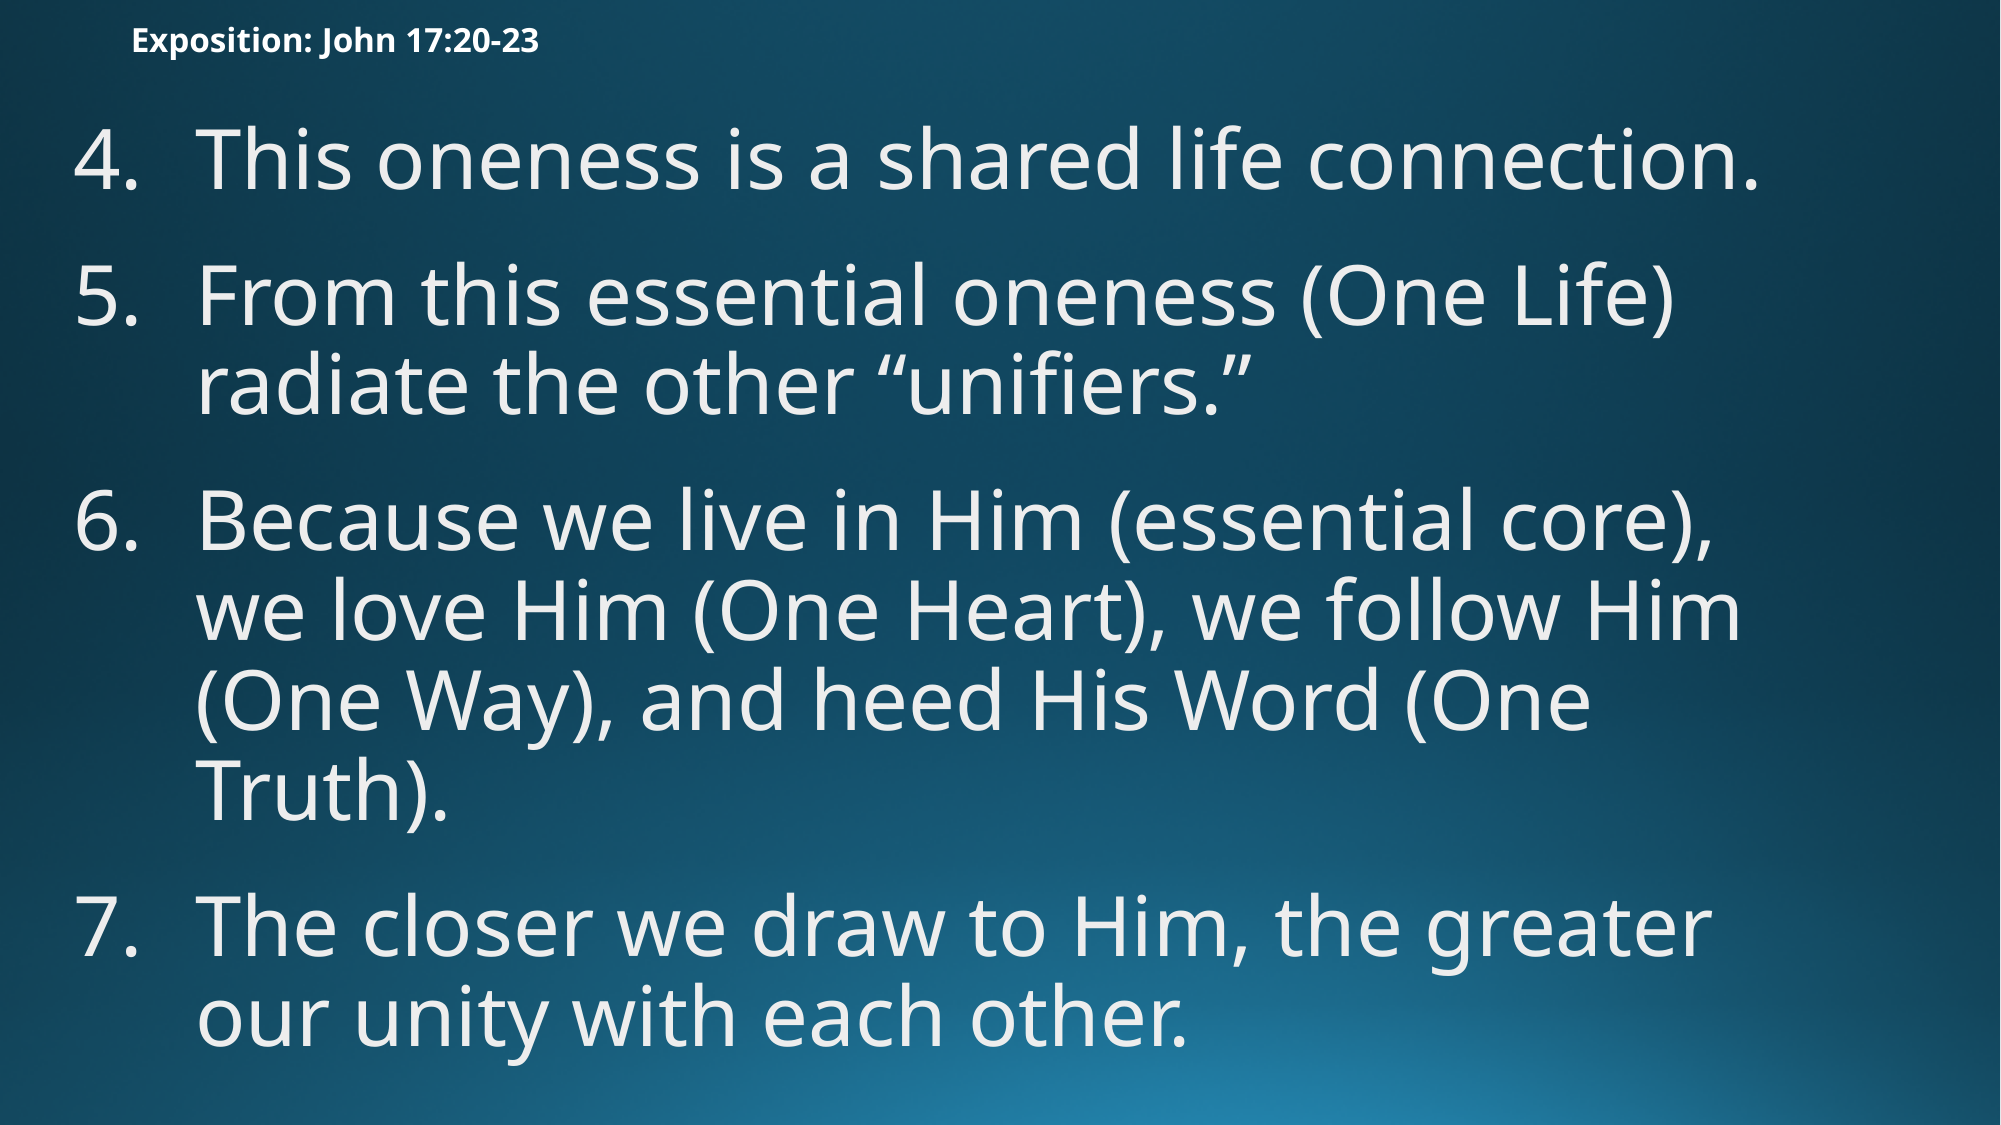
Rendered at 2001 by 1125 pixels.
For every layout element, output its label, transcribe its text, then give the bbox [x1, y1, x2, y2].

title Exposition: John 17:20-23 [115, 0, 586, 84]
text_box This oneness is a shared life connection. From this essential oneness (One Life) radiate the other “unifiers.” Because we live in Him (essential core), we love Him (One Heart), we follow Him (One Way), and heed His Word (One Truth). The closer we draw to Him, the greater our unity with each other. [58, 109, 1849, 1089]
picture [0, 0, 2001, 1125]
